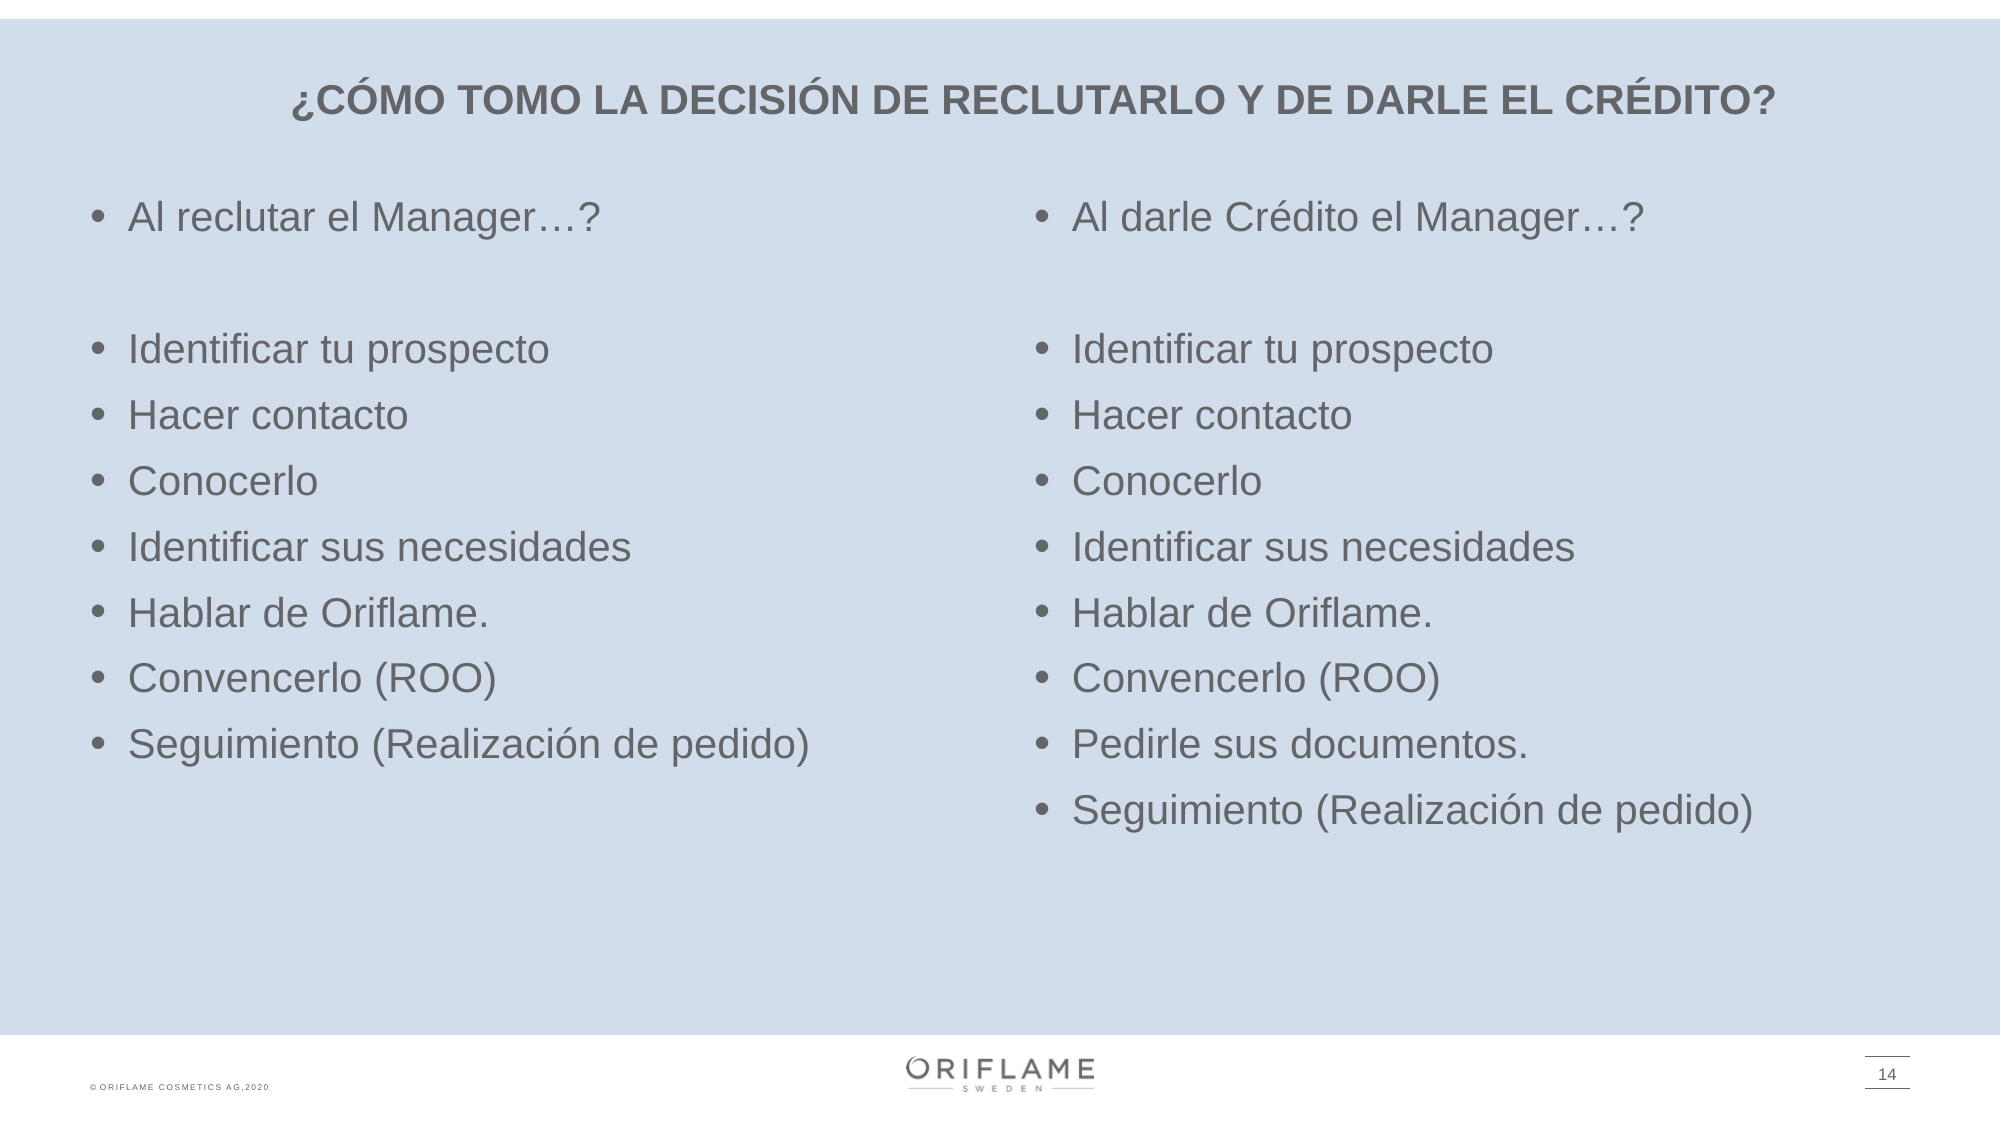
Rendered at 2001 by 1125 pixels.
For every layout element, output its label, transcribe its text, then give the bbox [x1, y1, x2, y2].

picture [906, 1056, 1094, 1092]
list Al darle Crédito el Manager…? Identificar tu prospecto Hacer contacto Conocerlo Identificar sus necesidades Hablar de Oriflame. Convencerlo (ROO) Pedirle sus documentos. Seguimiento (Realización de pedido) [1034, 195, 1910, 870]
text_box ¿CÓMO TOMO LA DECISIÓN DE RECLUTARLO Y DE DARLE EL CRÉDITO? [275, 65, 1793, 130]
slide_number 14 [1865, 1059, 1910, 1088]
list Al reclutar el Manager…? Identificar tu prospecto Hacer contacto Conocerlo Identificar sus necesidades Hablar de Oriflame. Convencerlo (ROO) Seguimiento (Realización de pedido) [90, 195, 966, 870]
